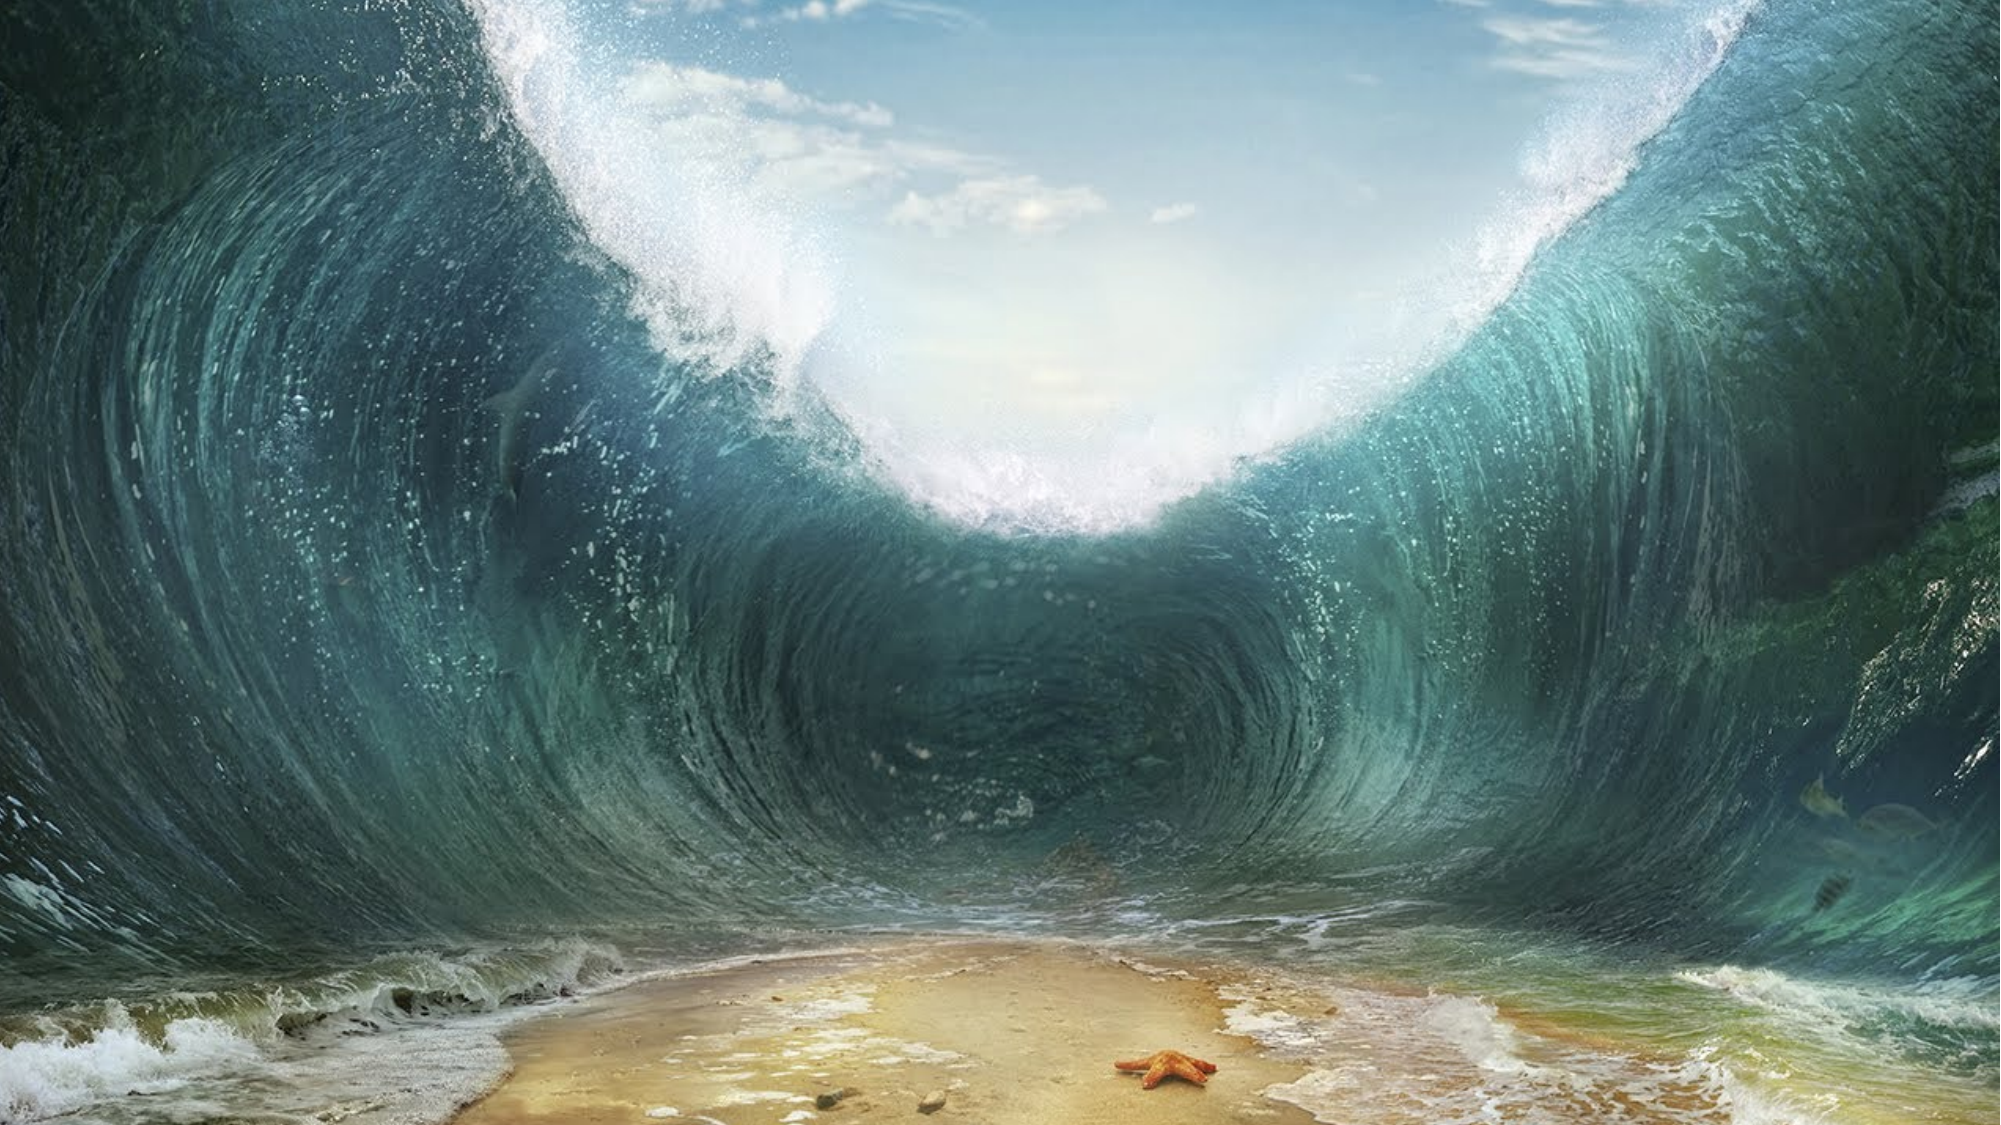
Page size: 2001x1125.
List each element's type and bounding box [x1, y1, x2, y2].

list [0, 0, 2000, 1125]
